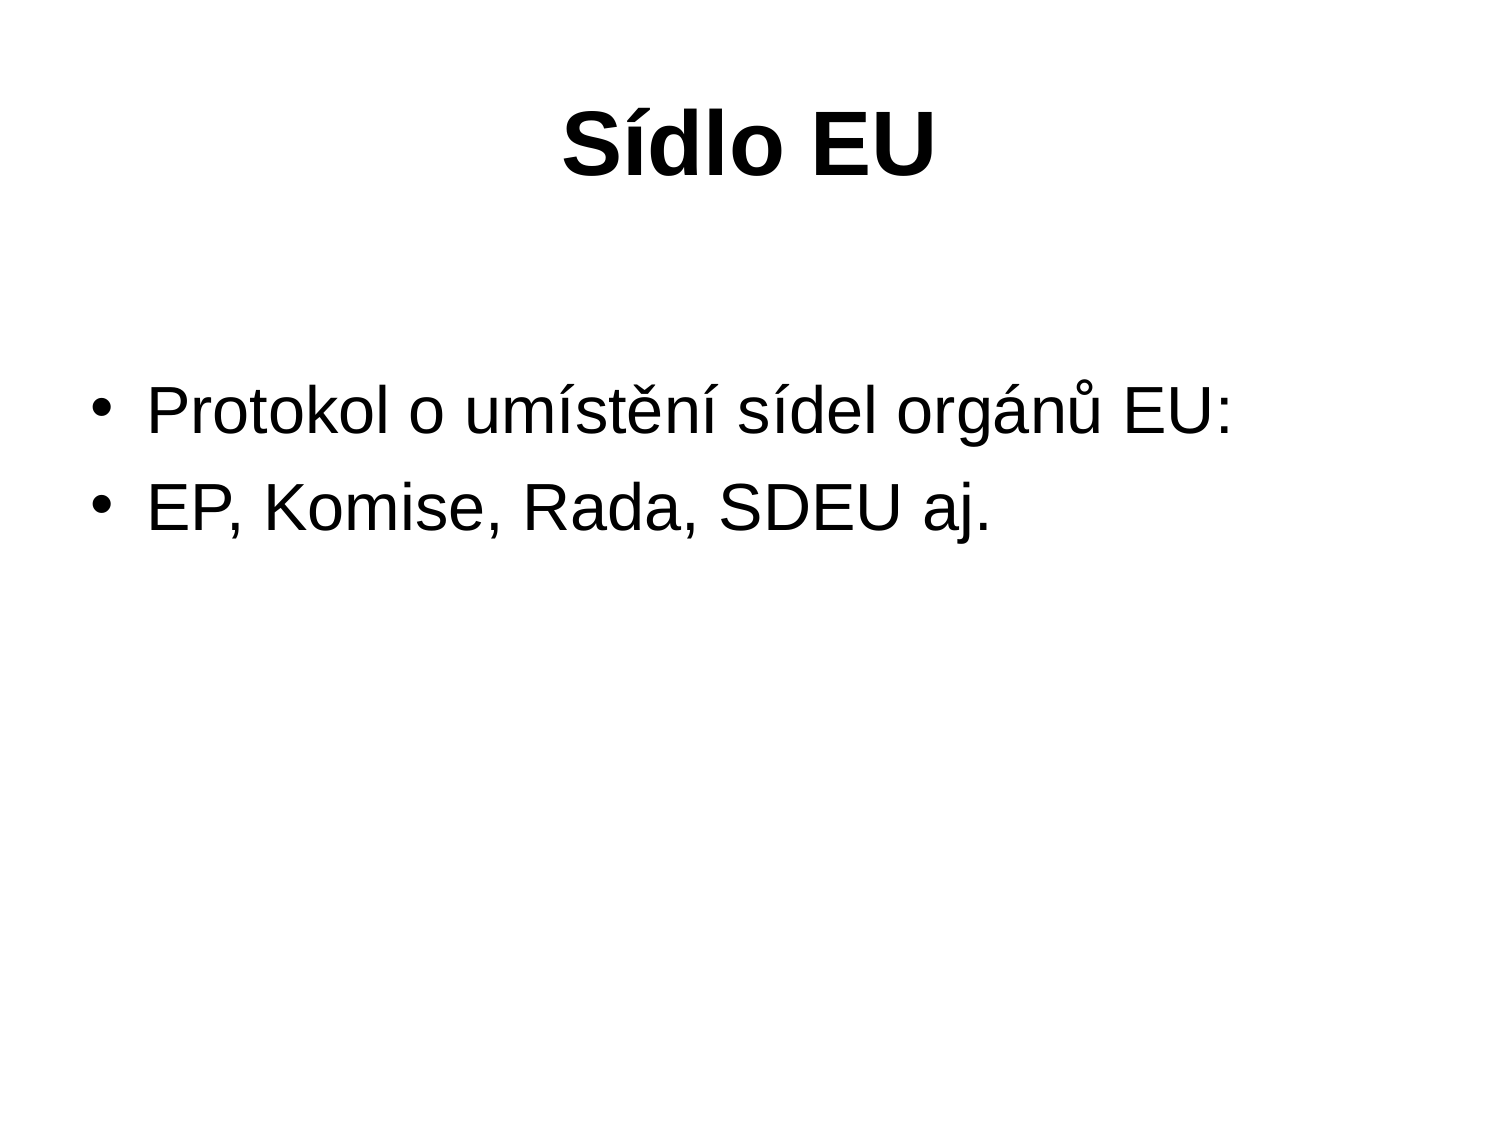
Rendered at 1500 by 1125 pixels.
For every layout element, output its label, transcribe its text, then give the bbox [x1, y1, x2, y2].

list Protokol o umístění sídel orgánů EU: EP, Komise, Rada, SDEU aj. [75, 262, 1425, 1005]
title Sídlo EU [75, 45, 1425, 233]
